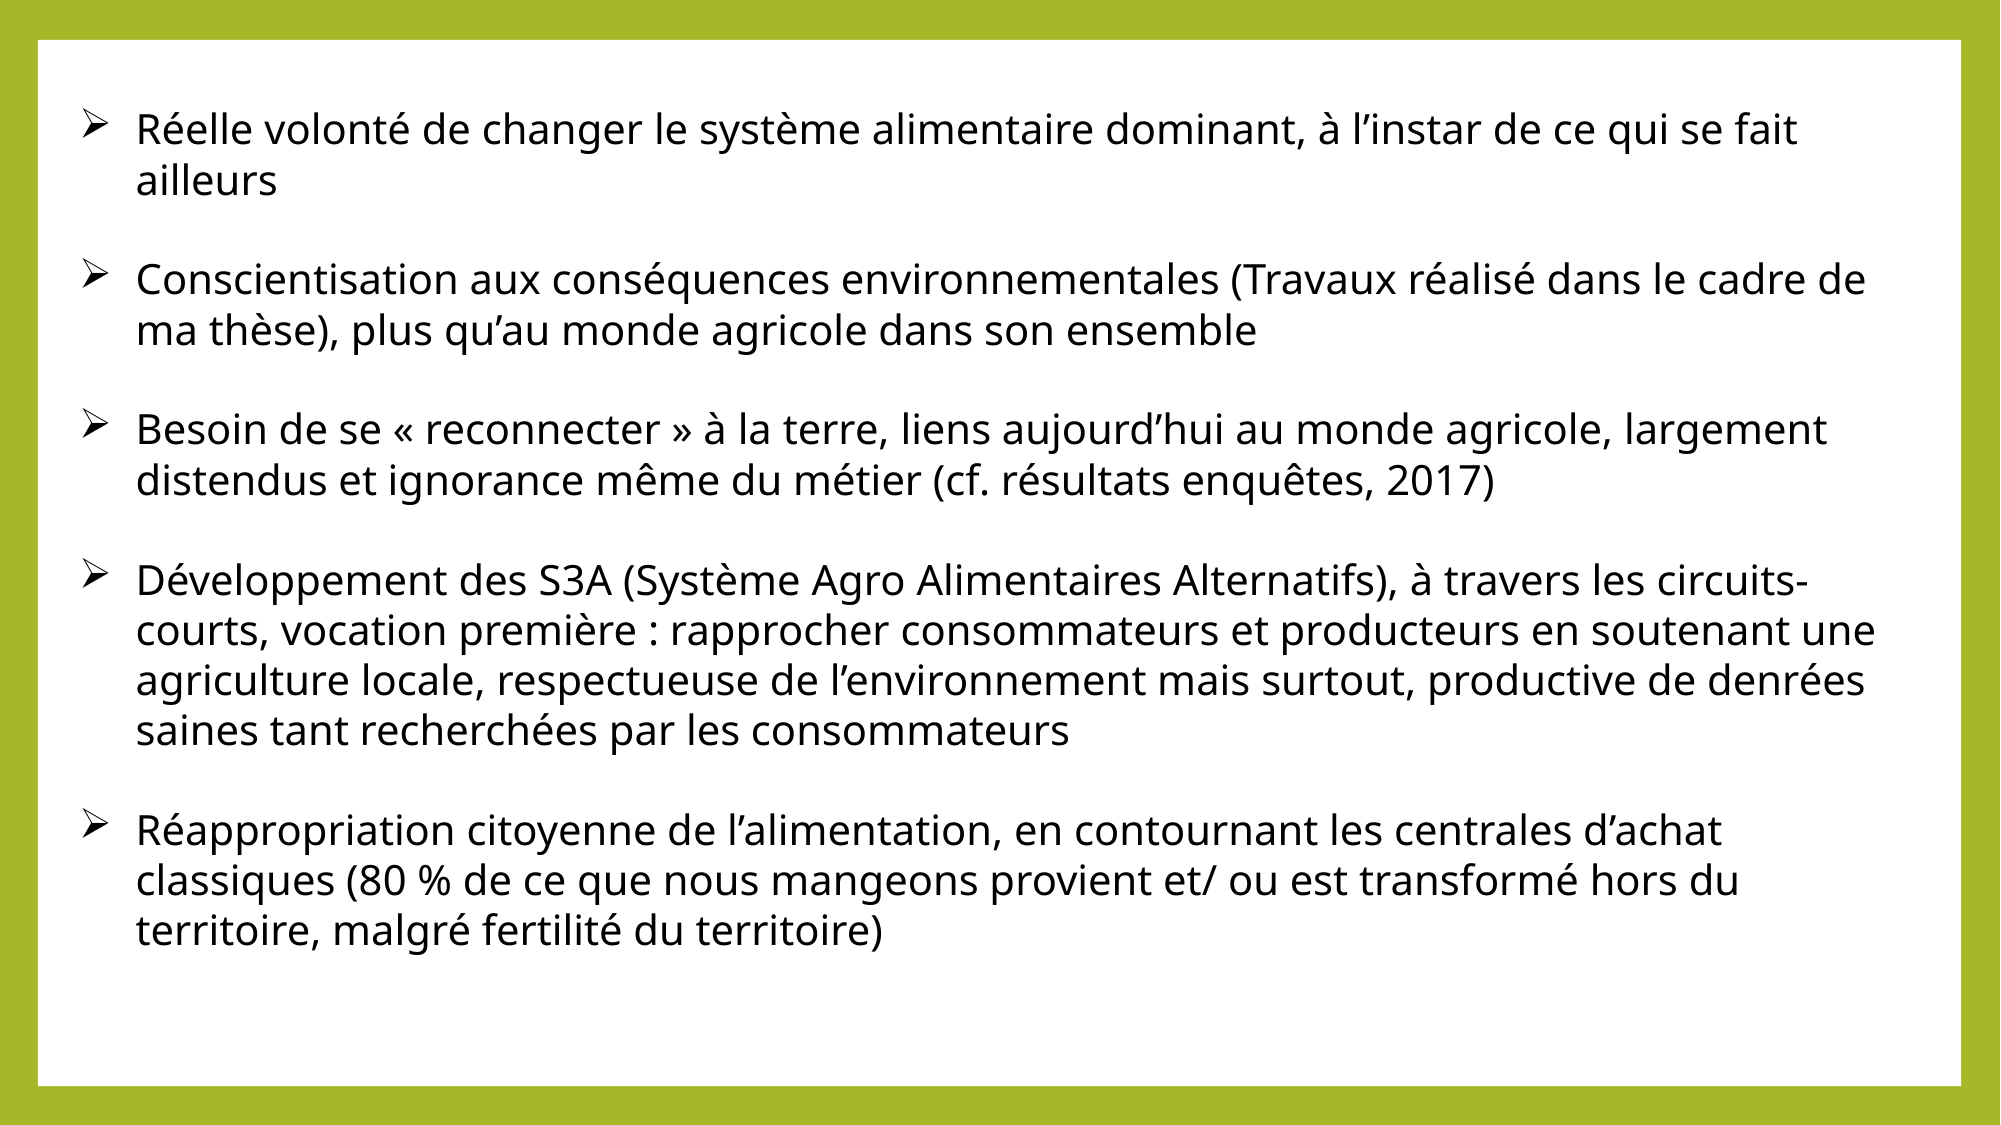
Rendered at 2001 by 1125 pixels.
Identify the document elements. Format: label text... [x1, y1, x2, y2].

text_box Réelle volonté de changer le système alimentaire dominant, à l’instar de ce qui se fait ailleurs Conscientisation aux conséquences environnementales (Travaux réalisé dans le cadre de ma thèse), plus qu’au monde agricole dans son ensemble Besoin de se « reconnecter » à la terre, liens aujourd’hui au monde agricole, largement distendus et ignorance même du métier (cf. résultats enquêtes, 2017) Développement des S3A (Système Agro Alimentaires Alternatifs), à travers les circuits-courts, vocation première : rapprocher consommateurs et producteurs en soutenant une agriculture locale, respectueuse de l’environnement mais surtout, productive de denrées saines tant recherchées par les consommateurs Réappropriation citoyenne de l’alimentation, en contournant les centrales d’achat classiques (80 % de ce que nous mangeons provient et/ ou est transformé hors du territoire, malgré fertilité du territoire) [64, 95, 1927, 1061]
